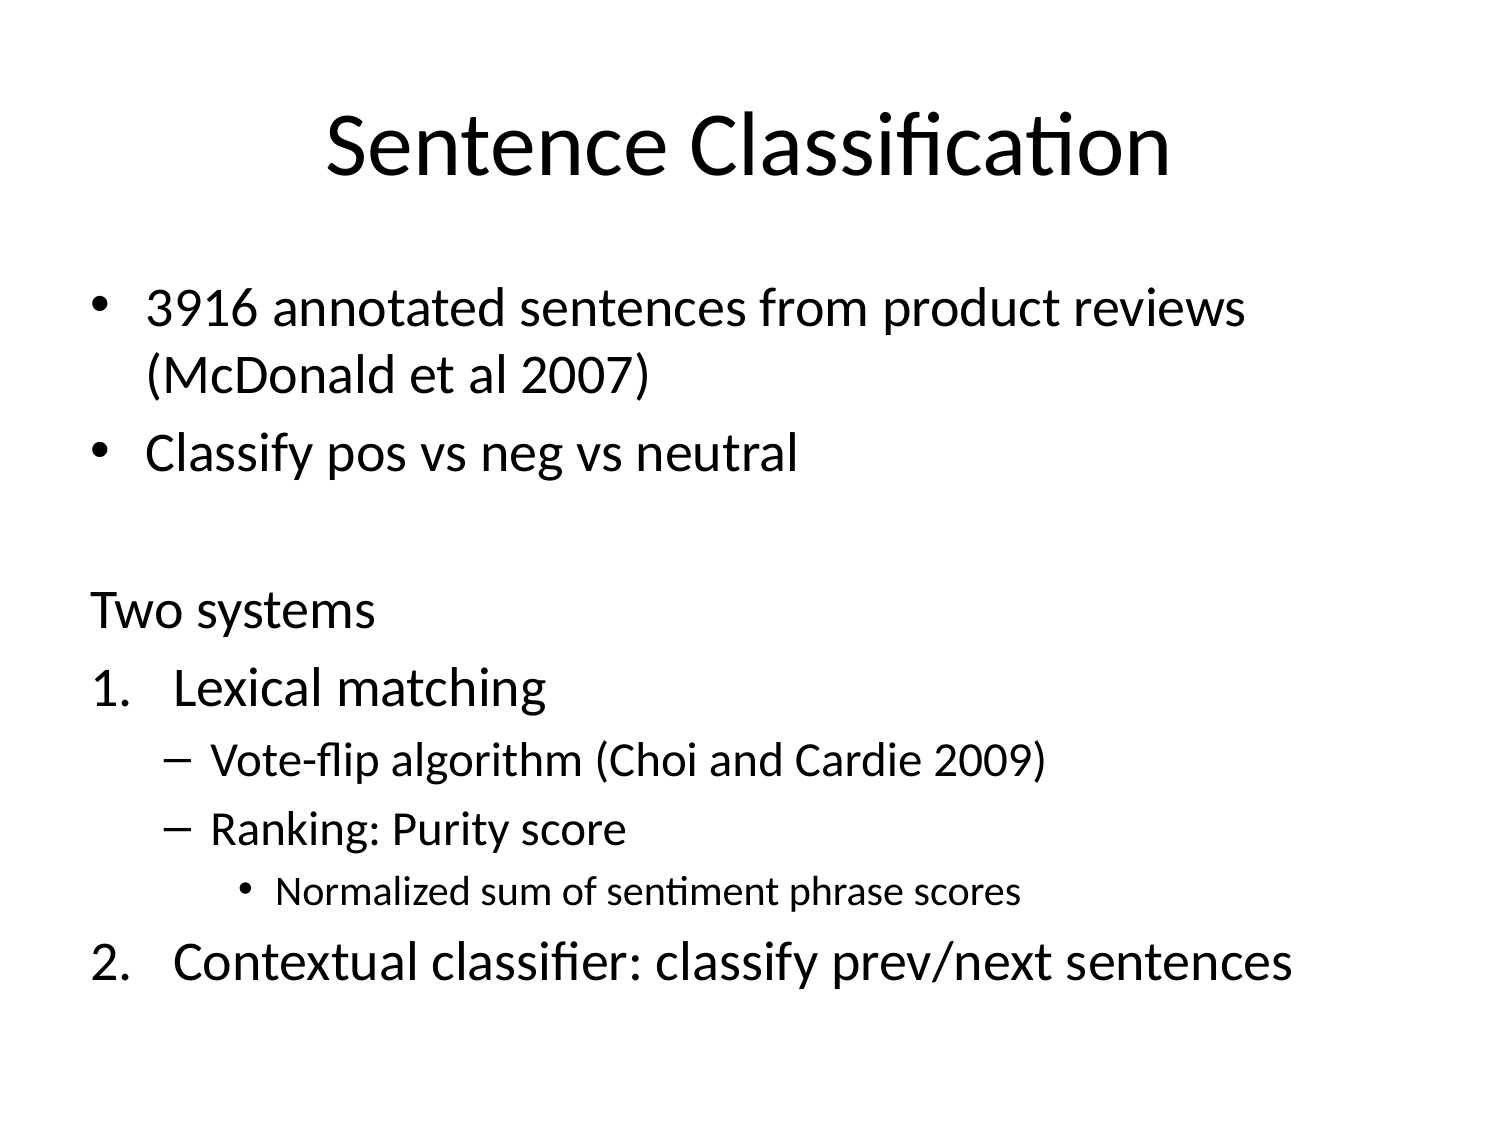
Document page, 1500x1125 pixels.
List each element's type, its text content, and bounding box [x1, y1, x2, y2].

title Sentence Classification [75, 45, 1425, 233]
list 3916 annotated sentences from product reviews (McDonald et al 2007) Classify pos vs neg vs neutral Two systems Lexical matching Vote-flip algorithm (Choi and Cardie 2009) Ranking: Purity score Normalized sum of sentiment phrase scores Contextual classifier: classify prev/next sentences [75, 262, 1425, 1005]
